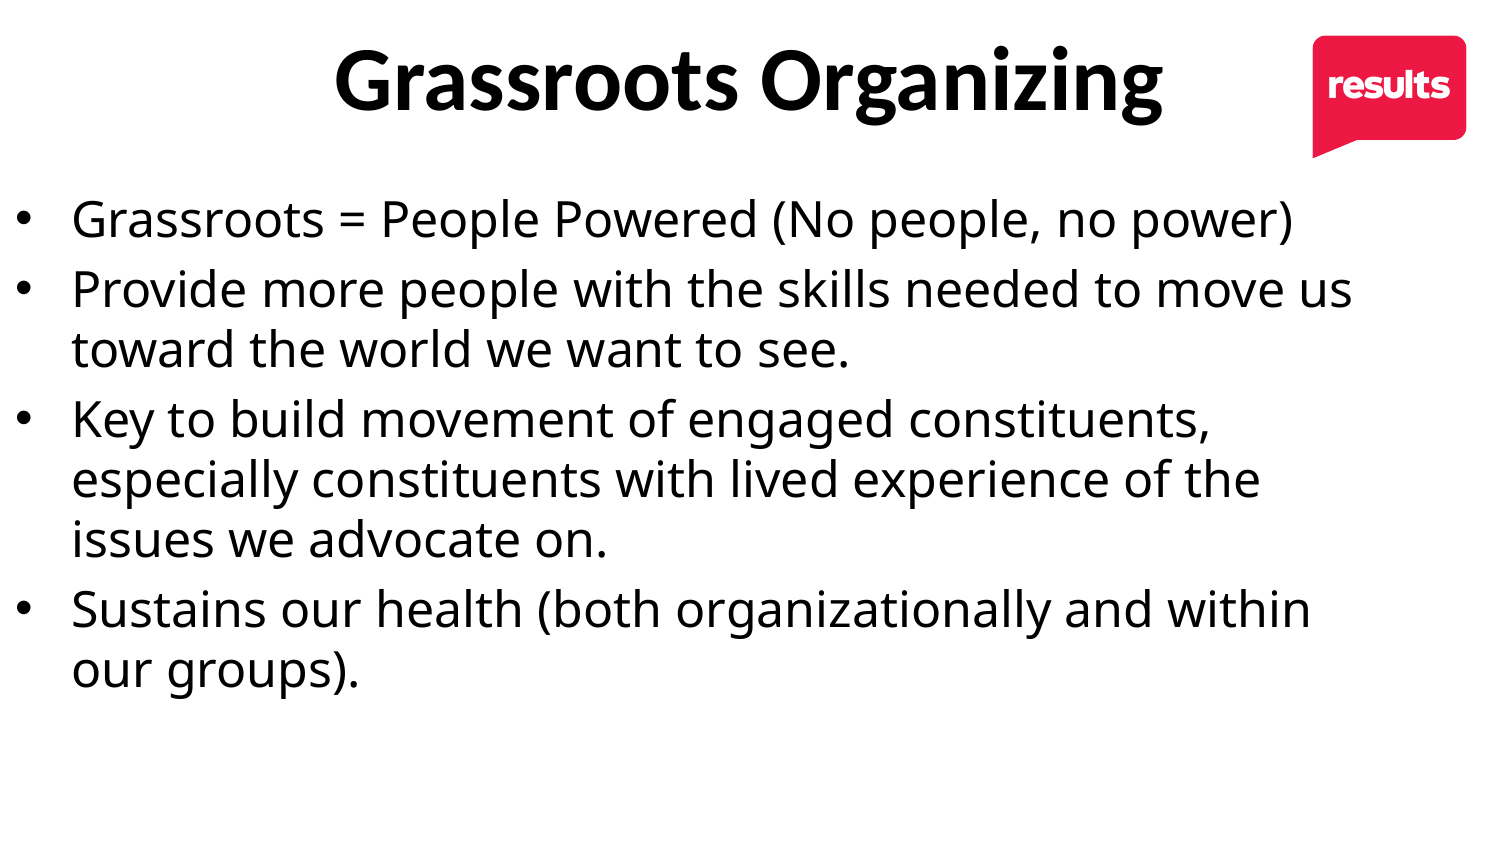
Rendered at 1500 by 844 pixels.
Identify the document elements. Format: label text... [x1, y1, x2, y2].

text_box Grassroots Organizing [111, 10, 1388, 136]
list Grassroots = People Powered (No people, no power) Provide more people with the skills needed to move us toward the world we want to see. Key to build movement of engaged constituents, especially constituents with lived experience of the issues we advocate on. Sustains our health (both organizationally and within our groups). [0, 180, 1393, 776]
picture [1289, 13, 1490, 175]
